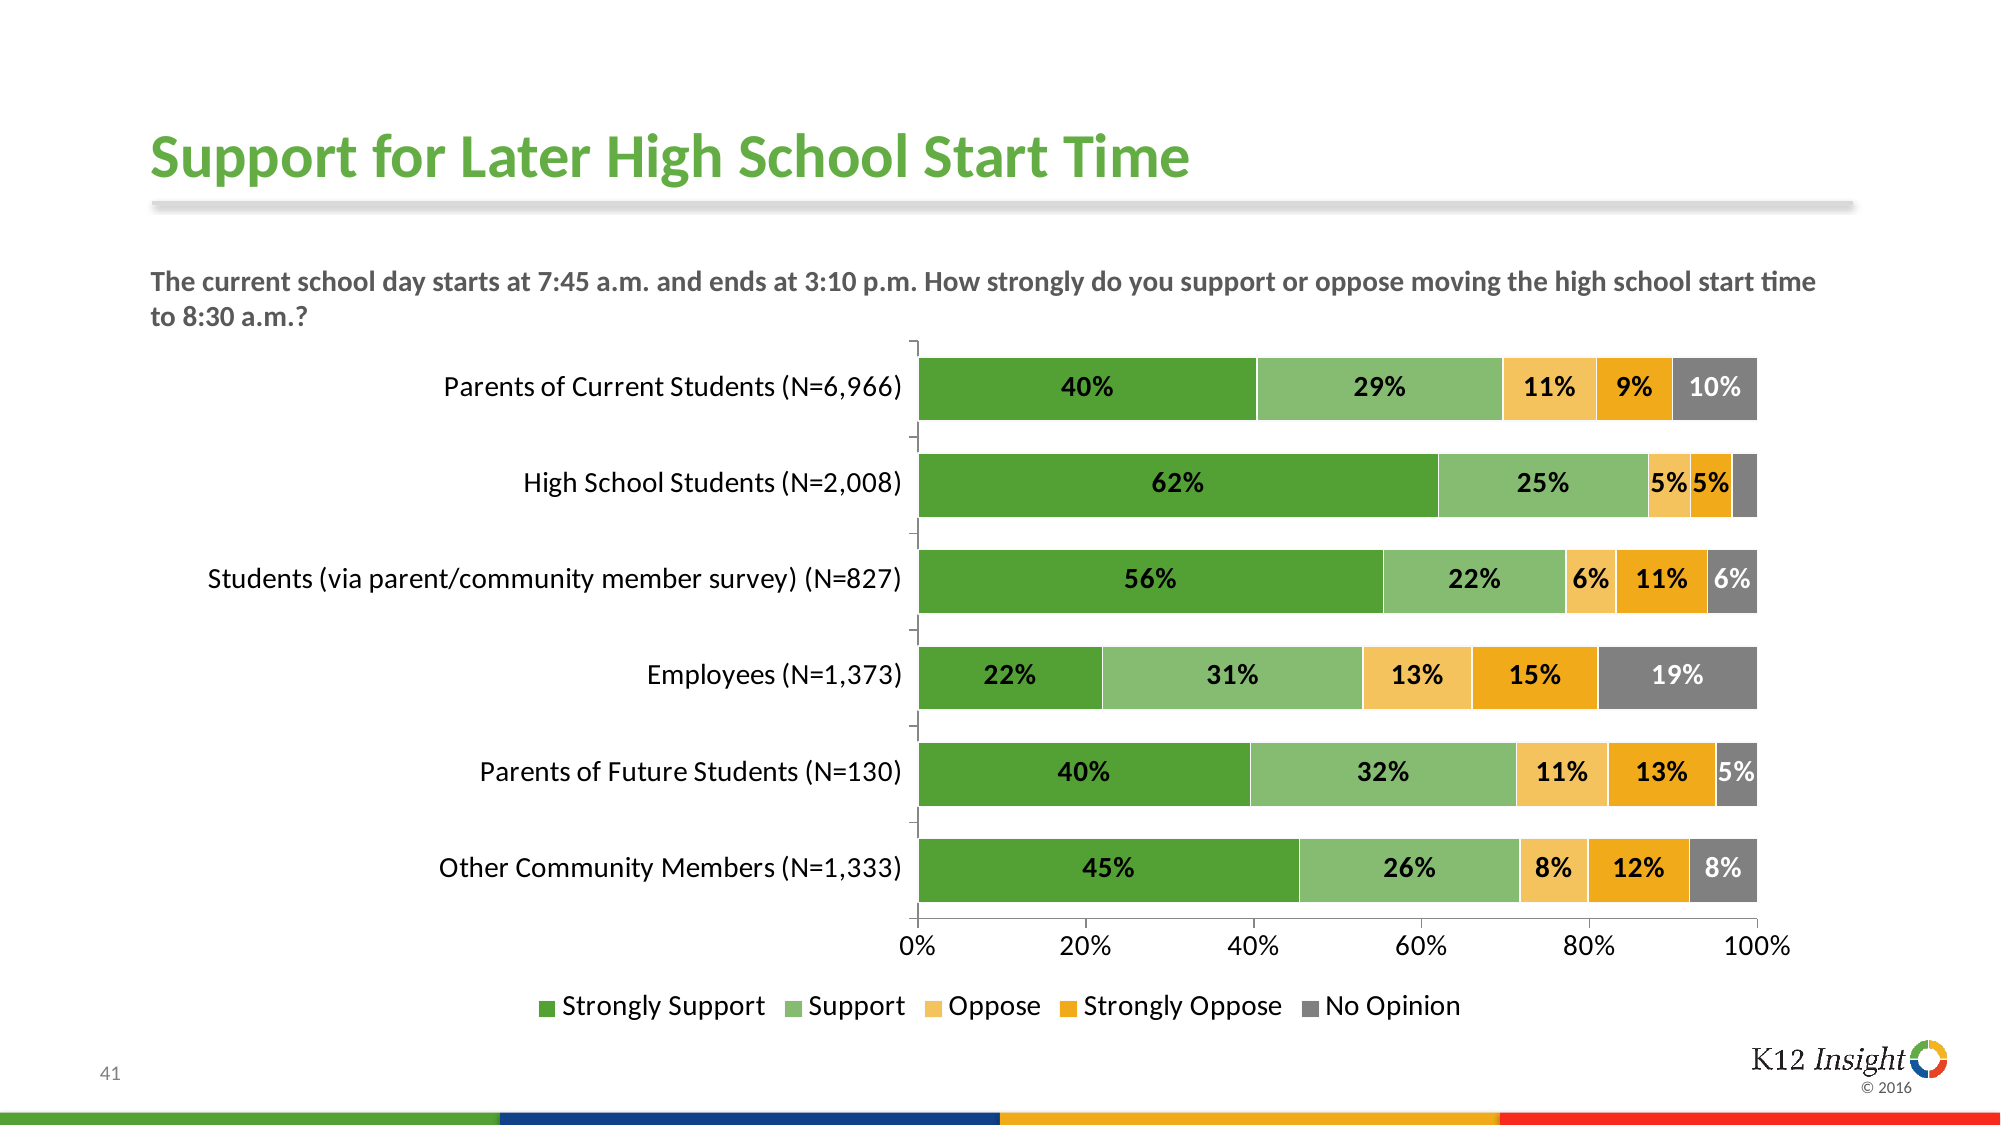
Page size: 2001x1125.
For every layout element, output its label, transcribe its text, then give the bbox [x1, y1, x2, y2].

list The current school day starts at 7:45 a.m. and ends at 3:10 p.m. How strongly do you support or oppose moving the high school start time to 8:30 a.m.? [150, 262, 1850, 975]
chart [174, 326, 1826, 1031]
slide_number 41 [33, 1059, 121, 1091]
picture [1747, 1037, 1951, 1082]
title Support for Later High School Start Time [150, 114, 1850, 200]
